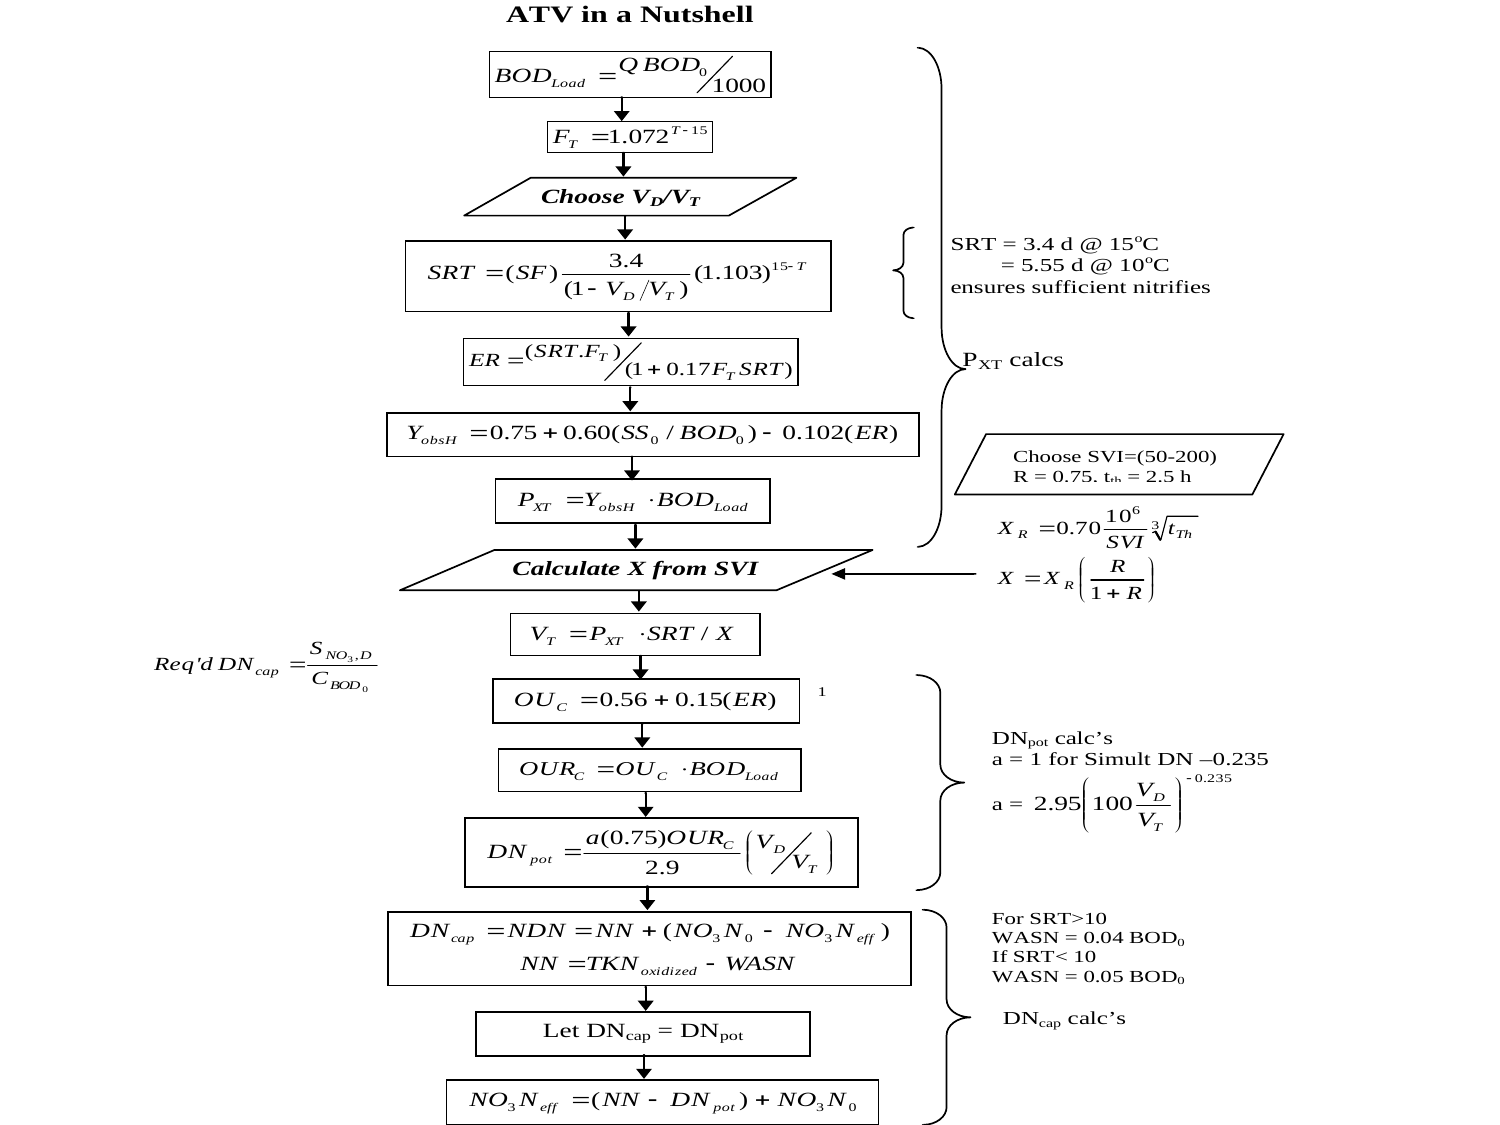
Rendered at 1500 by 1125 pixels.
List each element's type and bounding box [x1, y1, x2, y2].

picture [111, 0, 1294, 1125]
